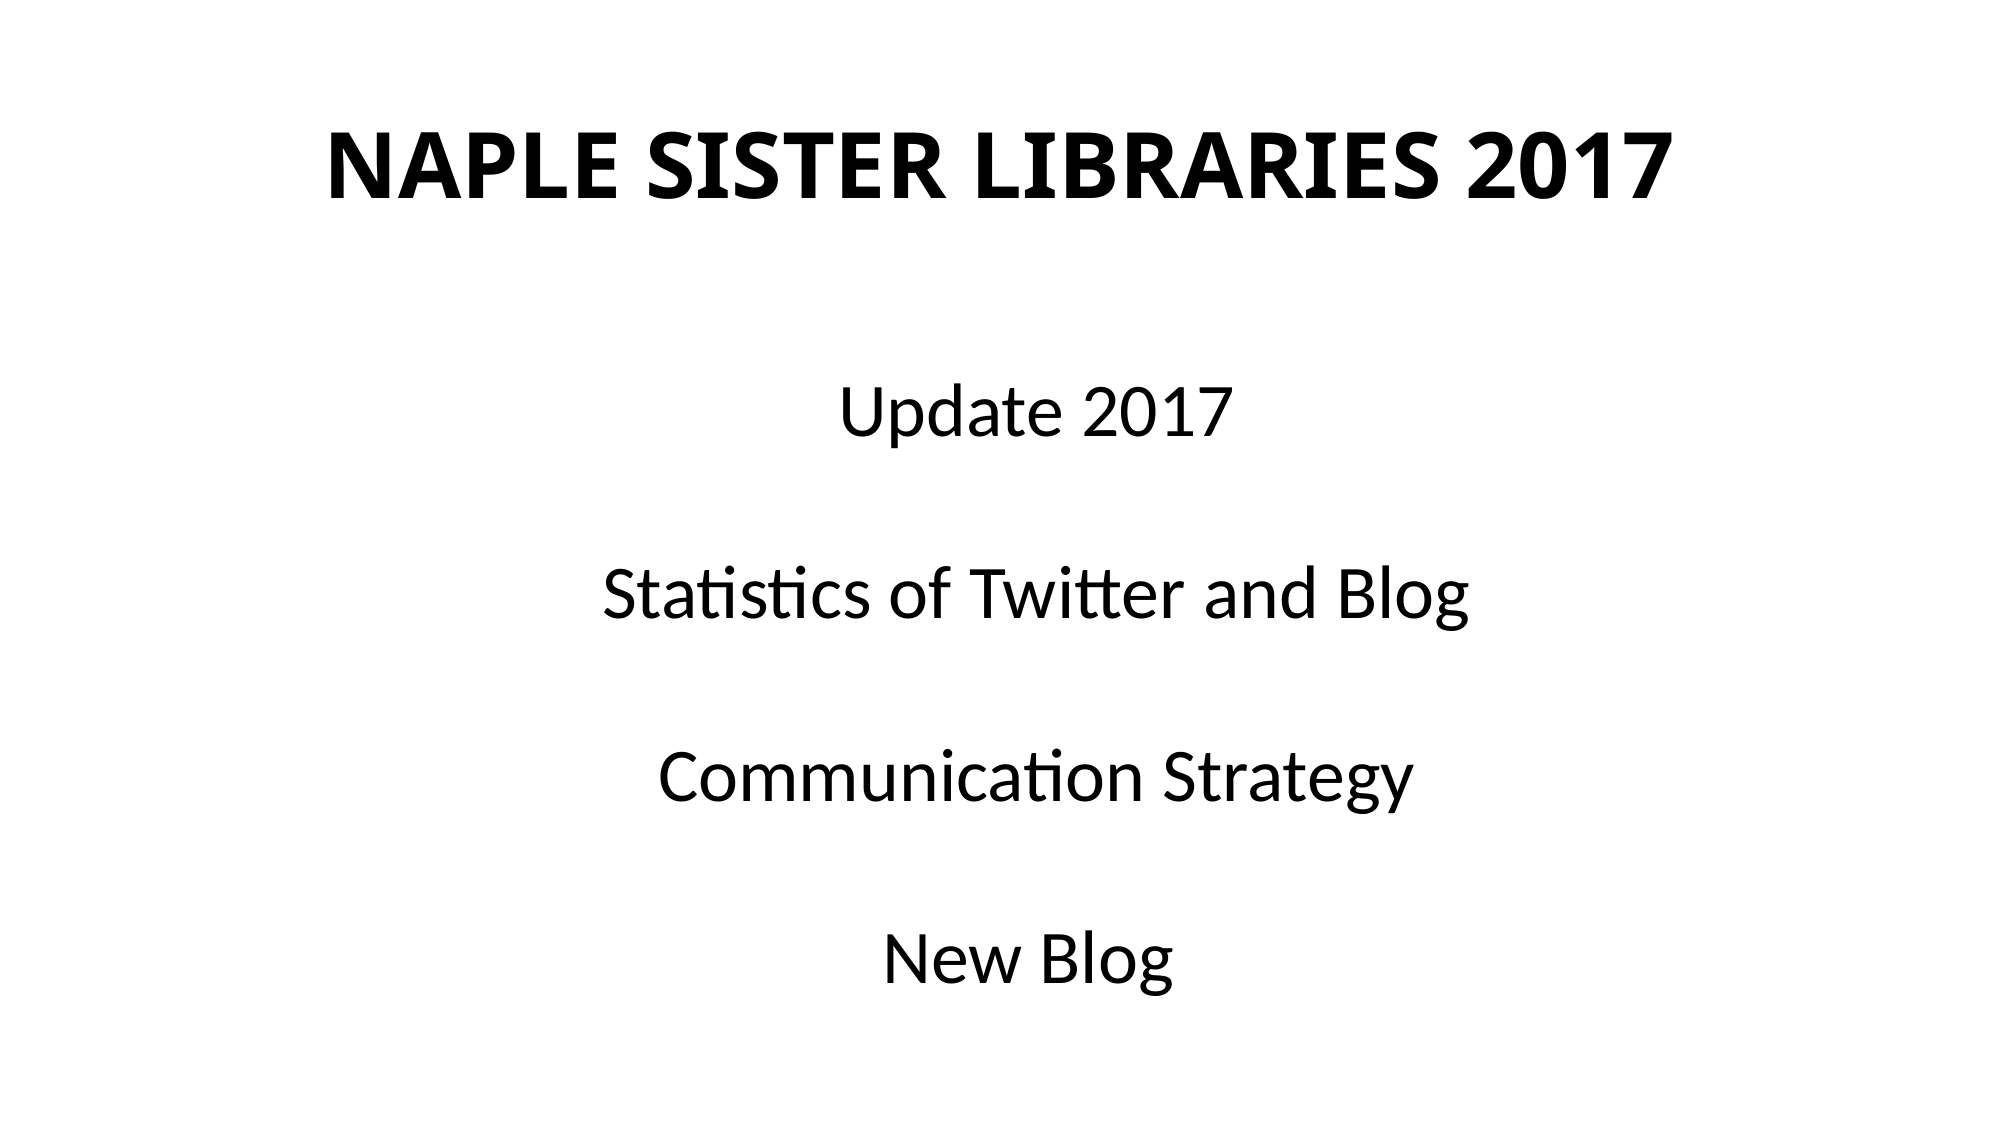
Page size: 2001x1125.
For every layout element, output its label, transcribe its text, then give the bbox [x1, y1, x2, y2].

list Update 2017 Statistics of Twitter and Blog Communication Strategy New Blog [137, 299, 1863, 1014]
title NAPLE SISTER LIBRARIES 2017 [137, 59, 1863, 278]
